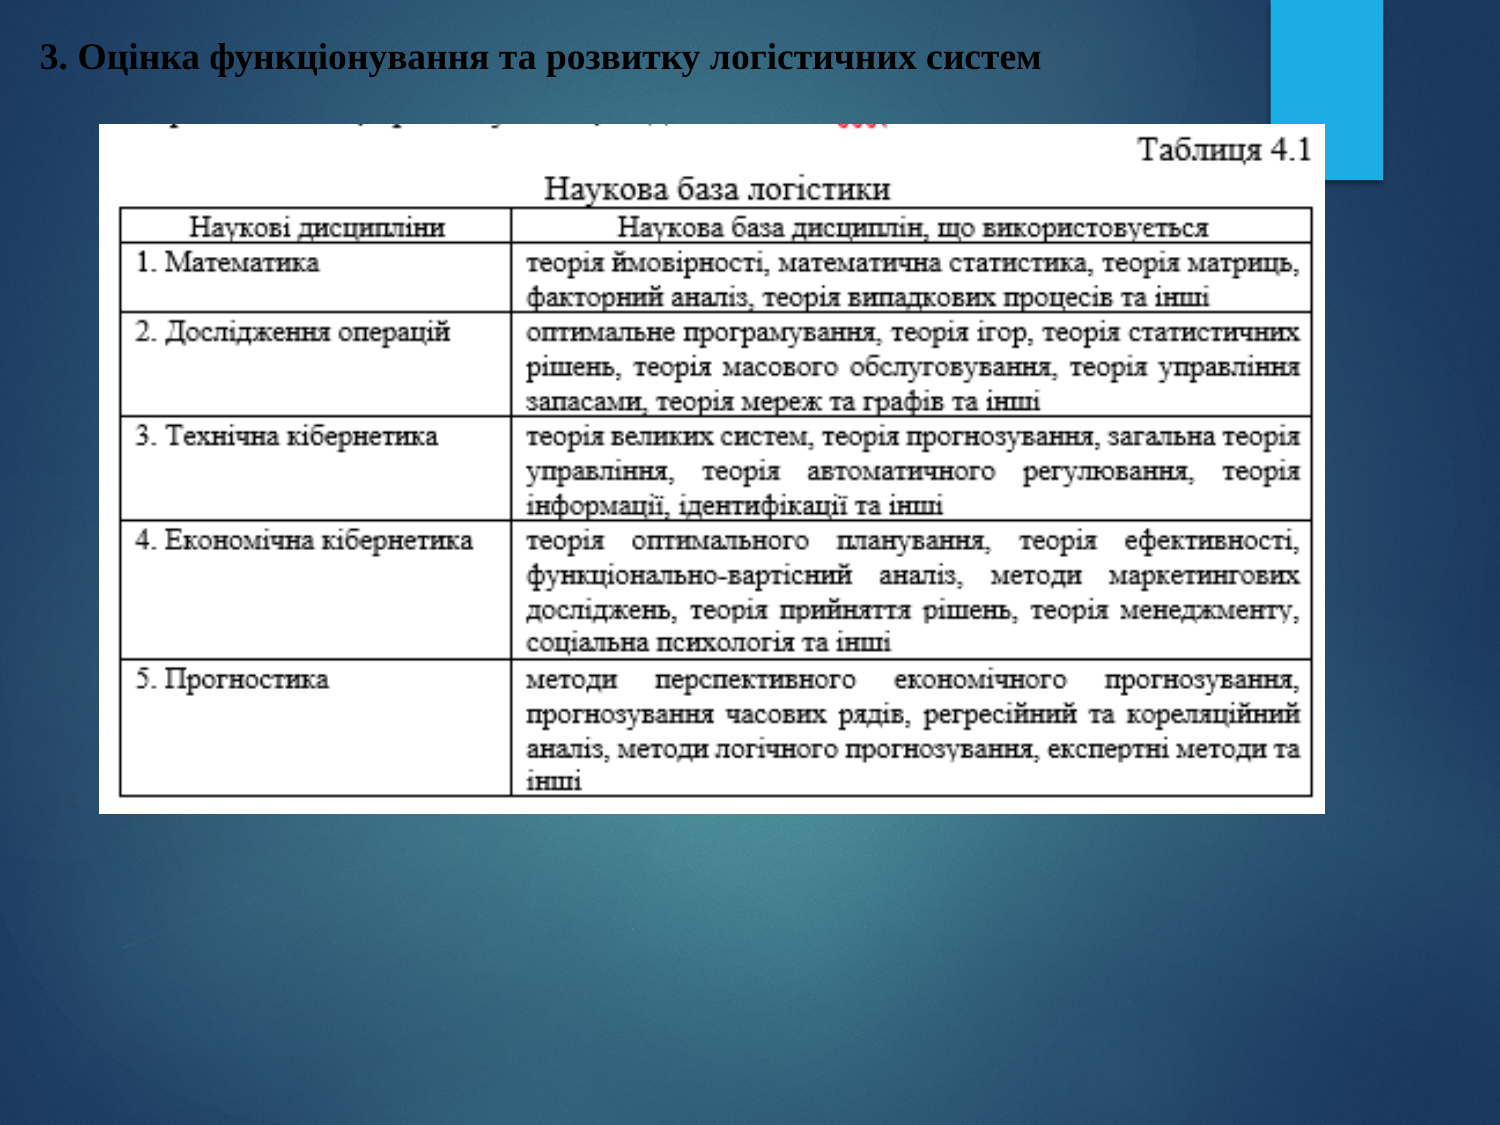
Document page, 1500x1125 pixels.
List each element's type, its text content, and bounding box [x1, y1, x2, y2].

title 3. Оцінка функціонування та розвитку логістичних систем [24, 24, 1475, 1088]
picture [99, 124, 1326, 814]
